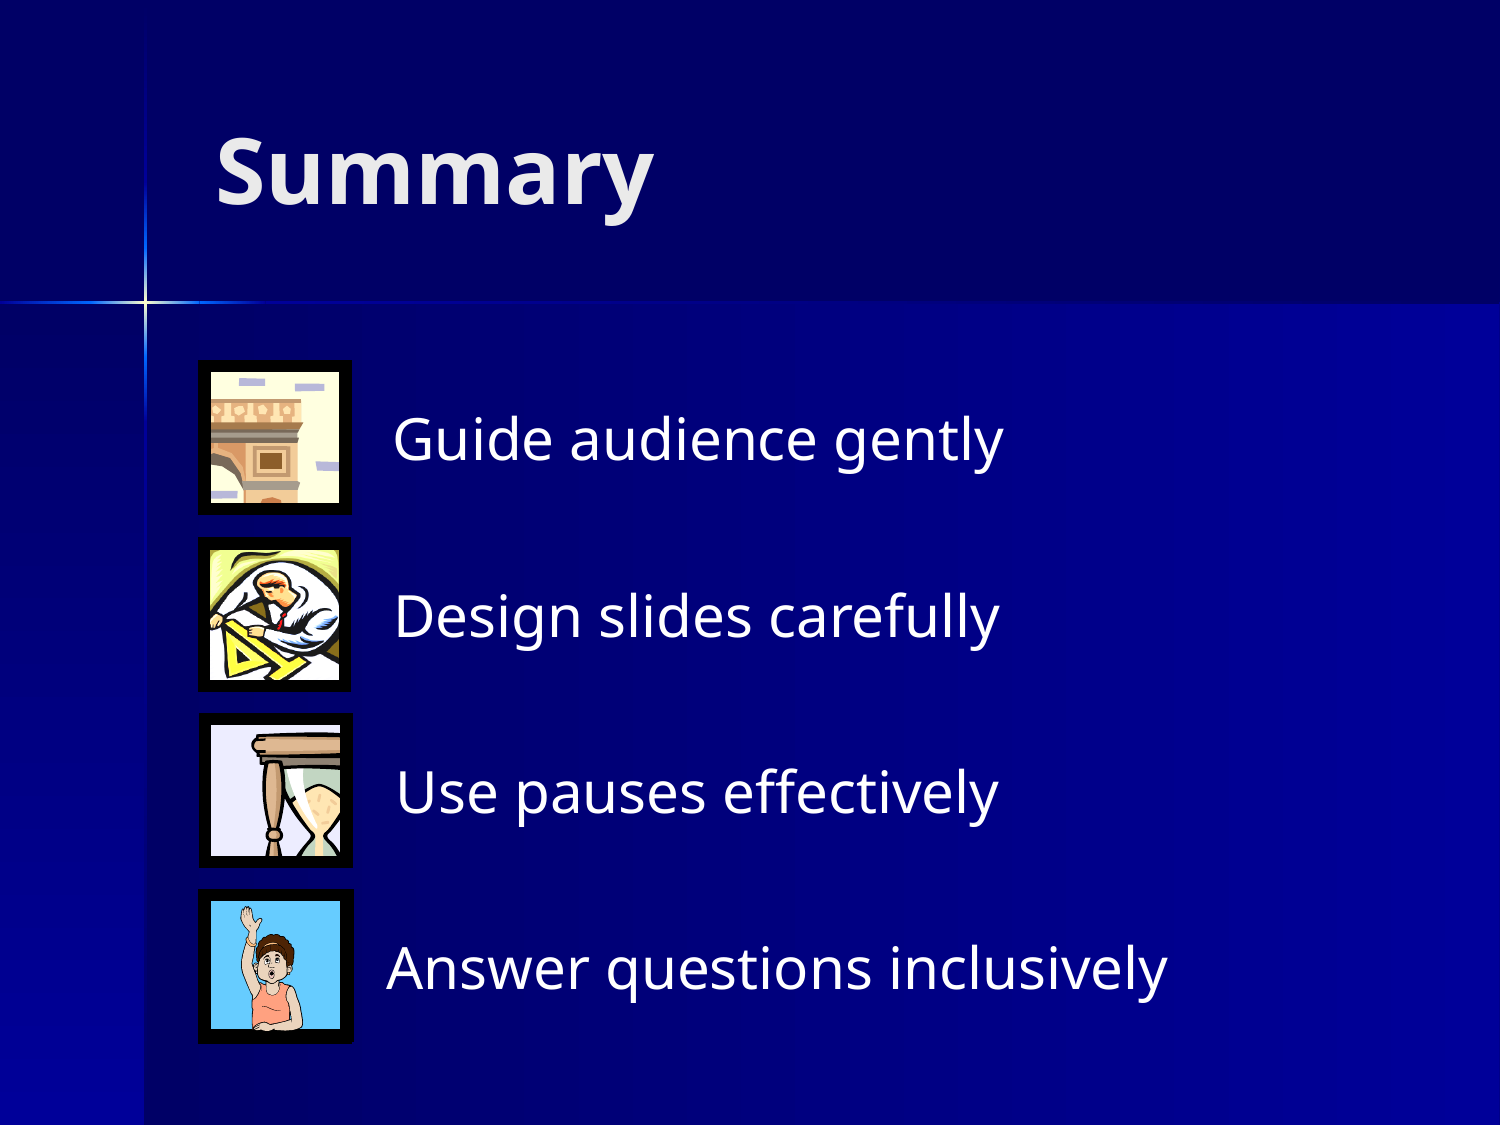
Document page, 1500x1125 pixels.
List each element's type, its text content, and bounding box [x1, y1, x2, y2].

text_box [203, 542, 997, 687]
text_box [204, 894, 1158, 1038]
title Summary [199, 49, 1413, 286]
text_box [199, 362, 1000, 513]
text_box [200, 714, 999, 867]
